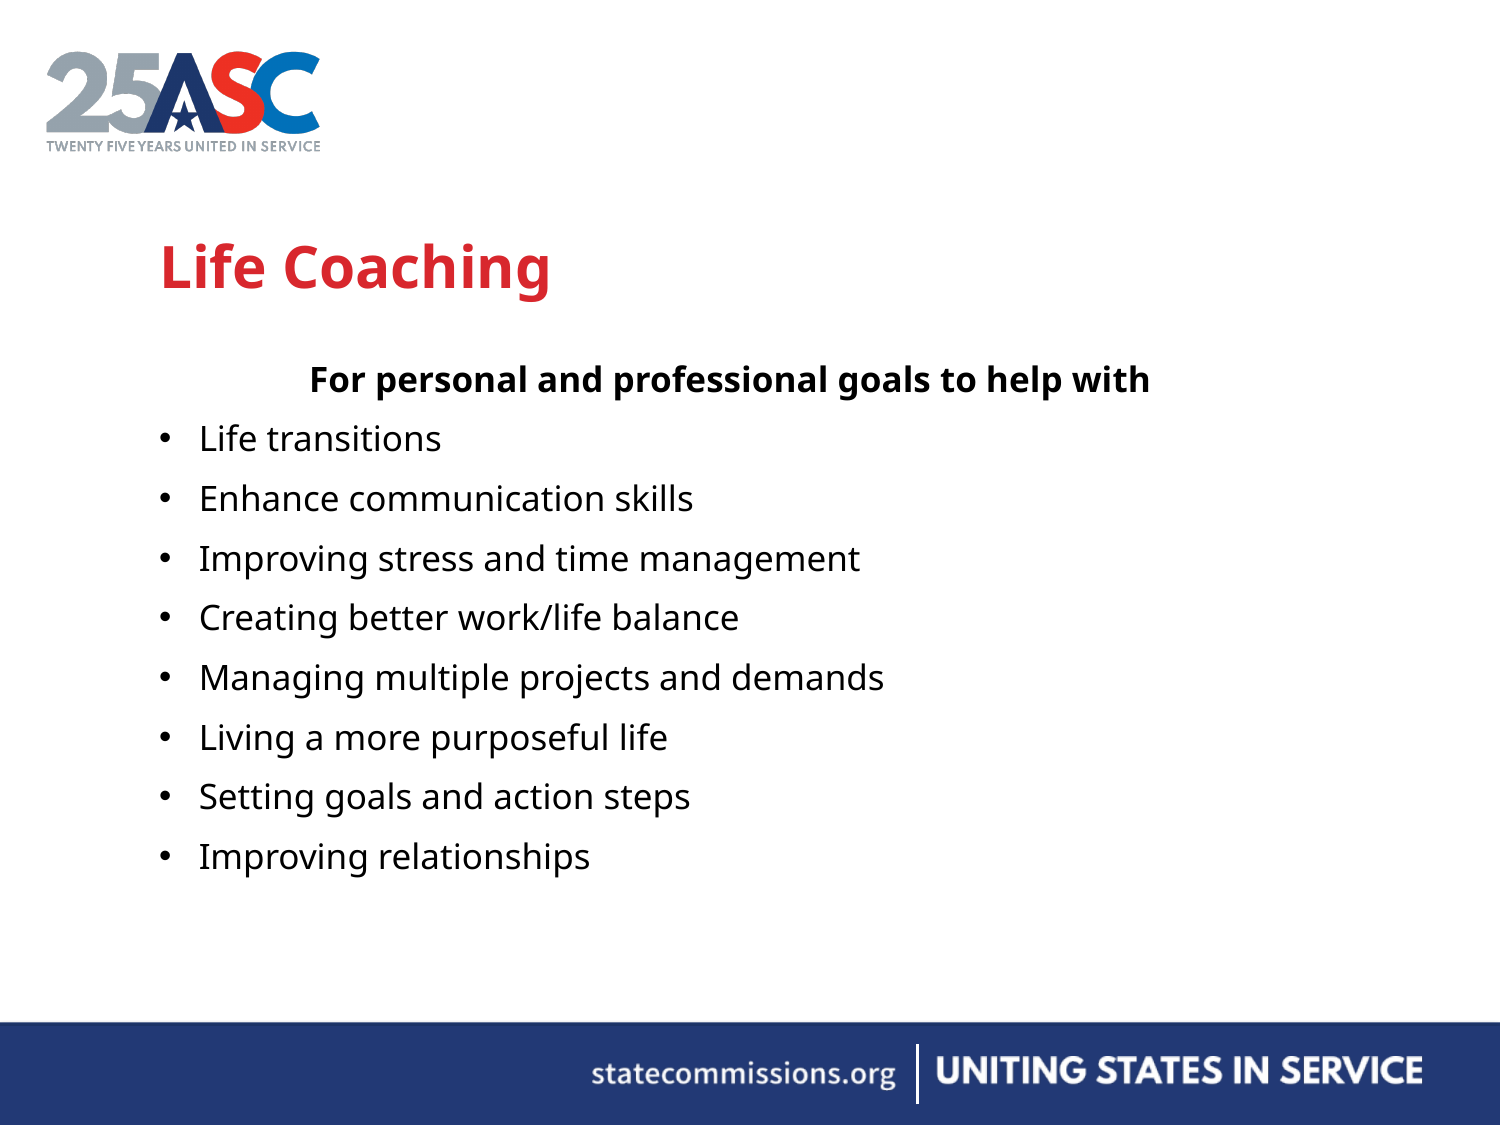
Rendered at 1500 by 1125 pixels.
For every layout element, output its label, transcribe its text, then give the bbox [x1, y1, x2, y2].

text_box [0, 1025, 1500, 1125]
text_box Life Coaching For personal and professional goals to help with Life transitions Enhance communication skills Improving stress and time management Creating better work/life balance Managing multiple projects and demands Living a more purposeful life Setting goals and action steps Improving relationships [153, 224, 1331, 1083]
picture [45, 50, 321, 153]
picture [592, 1056, 1424, 1092]
